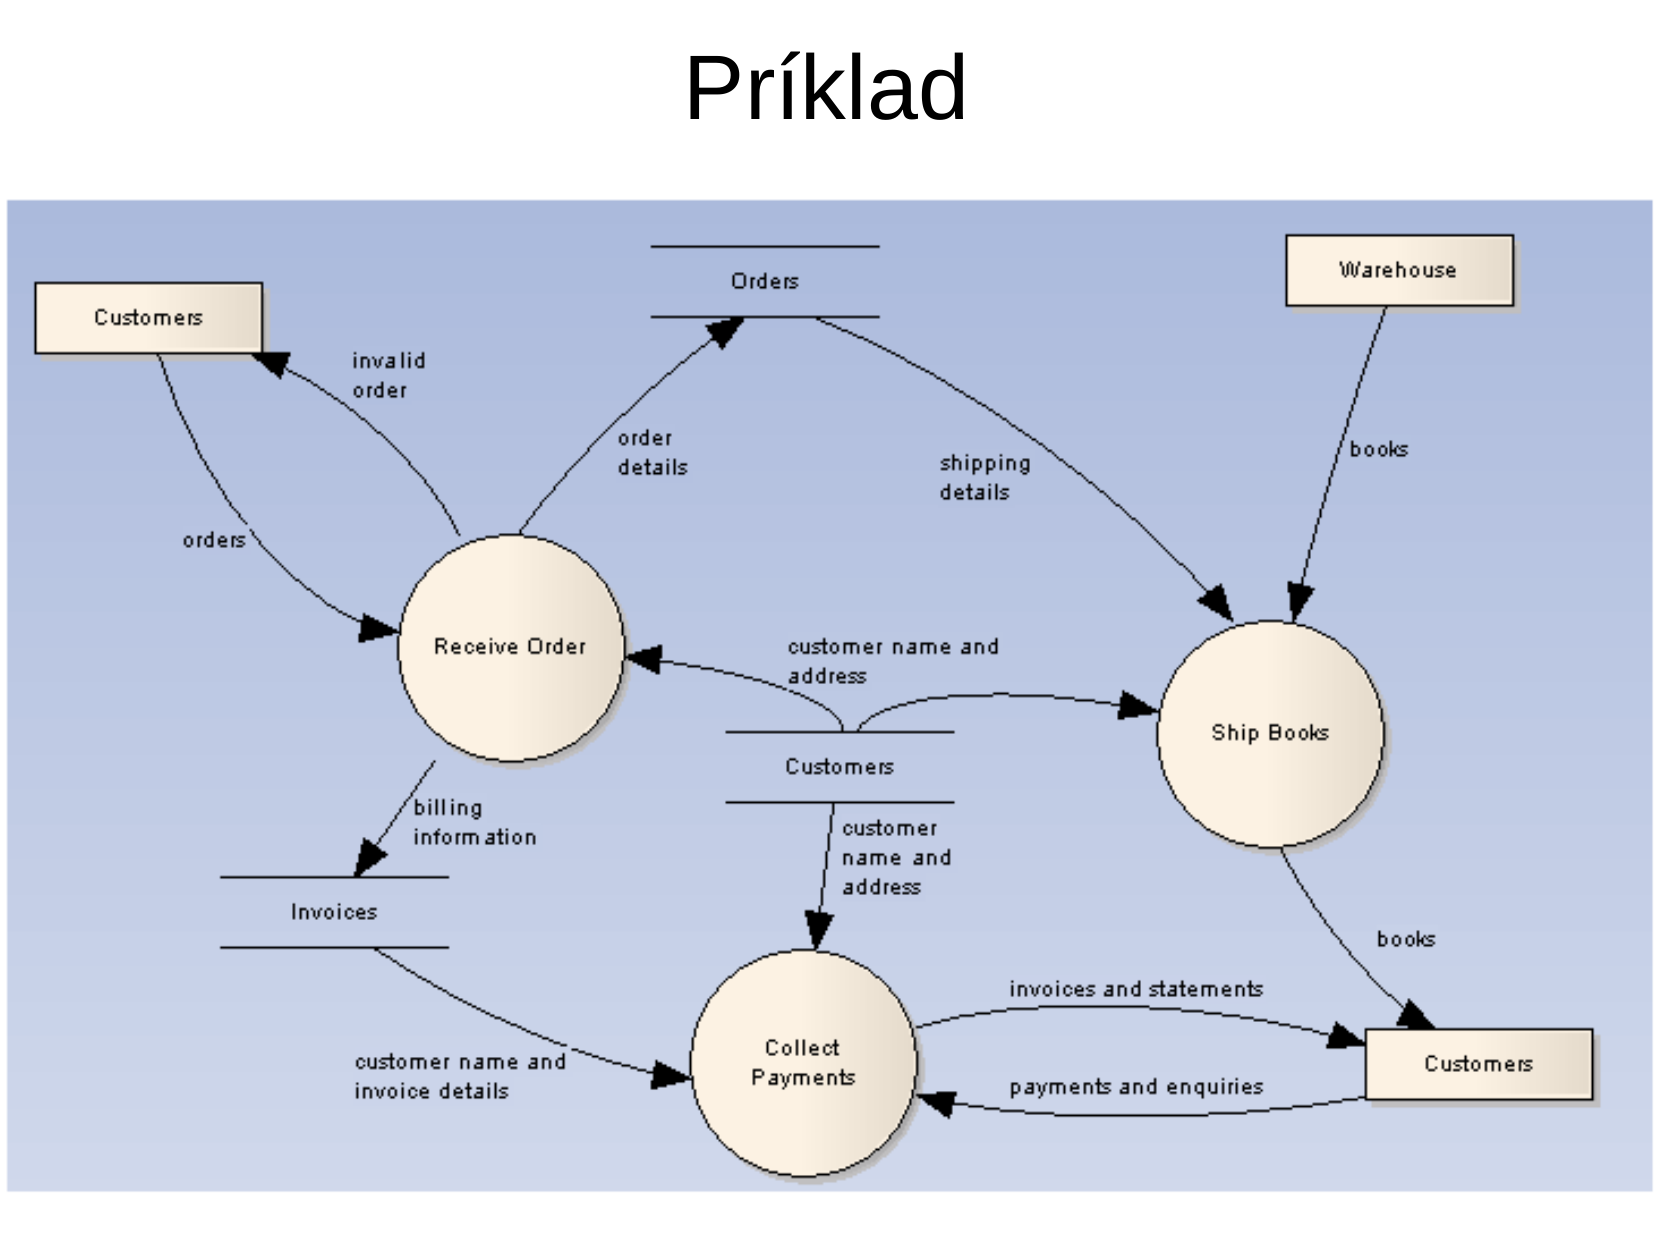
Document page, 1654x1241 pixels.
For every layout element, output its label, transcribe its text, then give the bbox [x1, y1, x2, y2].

title Príklad [82, 17, 1571, 148]
picture [1, 194, 1654, 1208]
